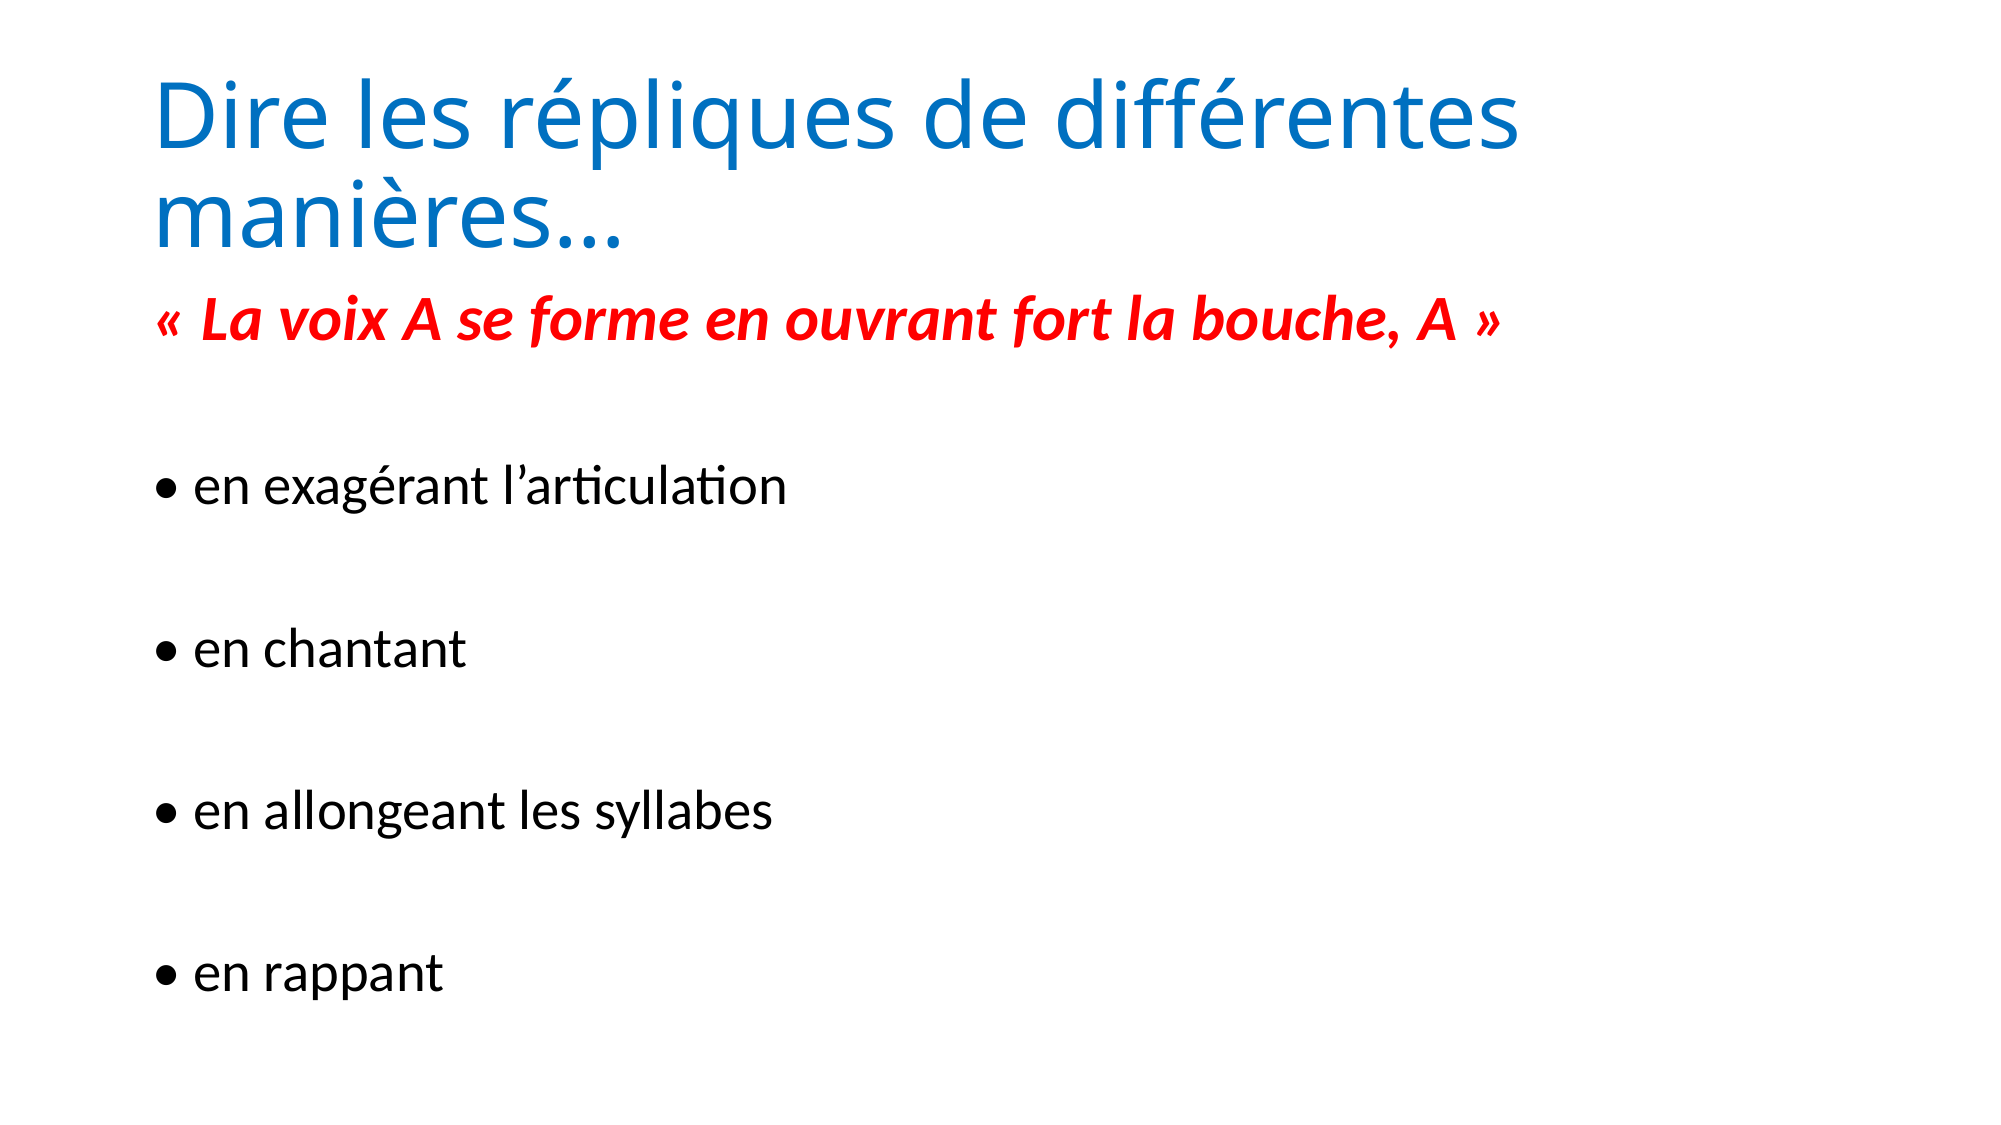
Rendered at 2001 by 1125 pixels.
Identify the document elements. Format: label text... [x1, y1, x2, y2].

list « La voix A se forme en ouvrant fort la bouche, A » • en exagérant l’articulation • en chantant • en allongeant les syllabes • en rappant [137, 277, 1863, 1014]
title Dire les répliques de différentes manières… [137, 59, 1863, 277]
